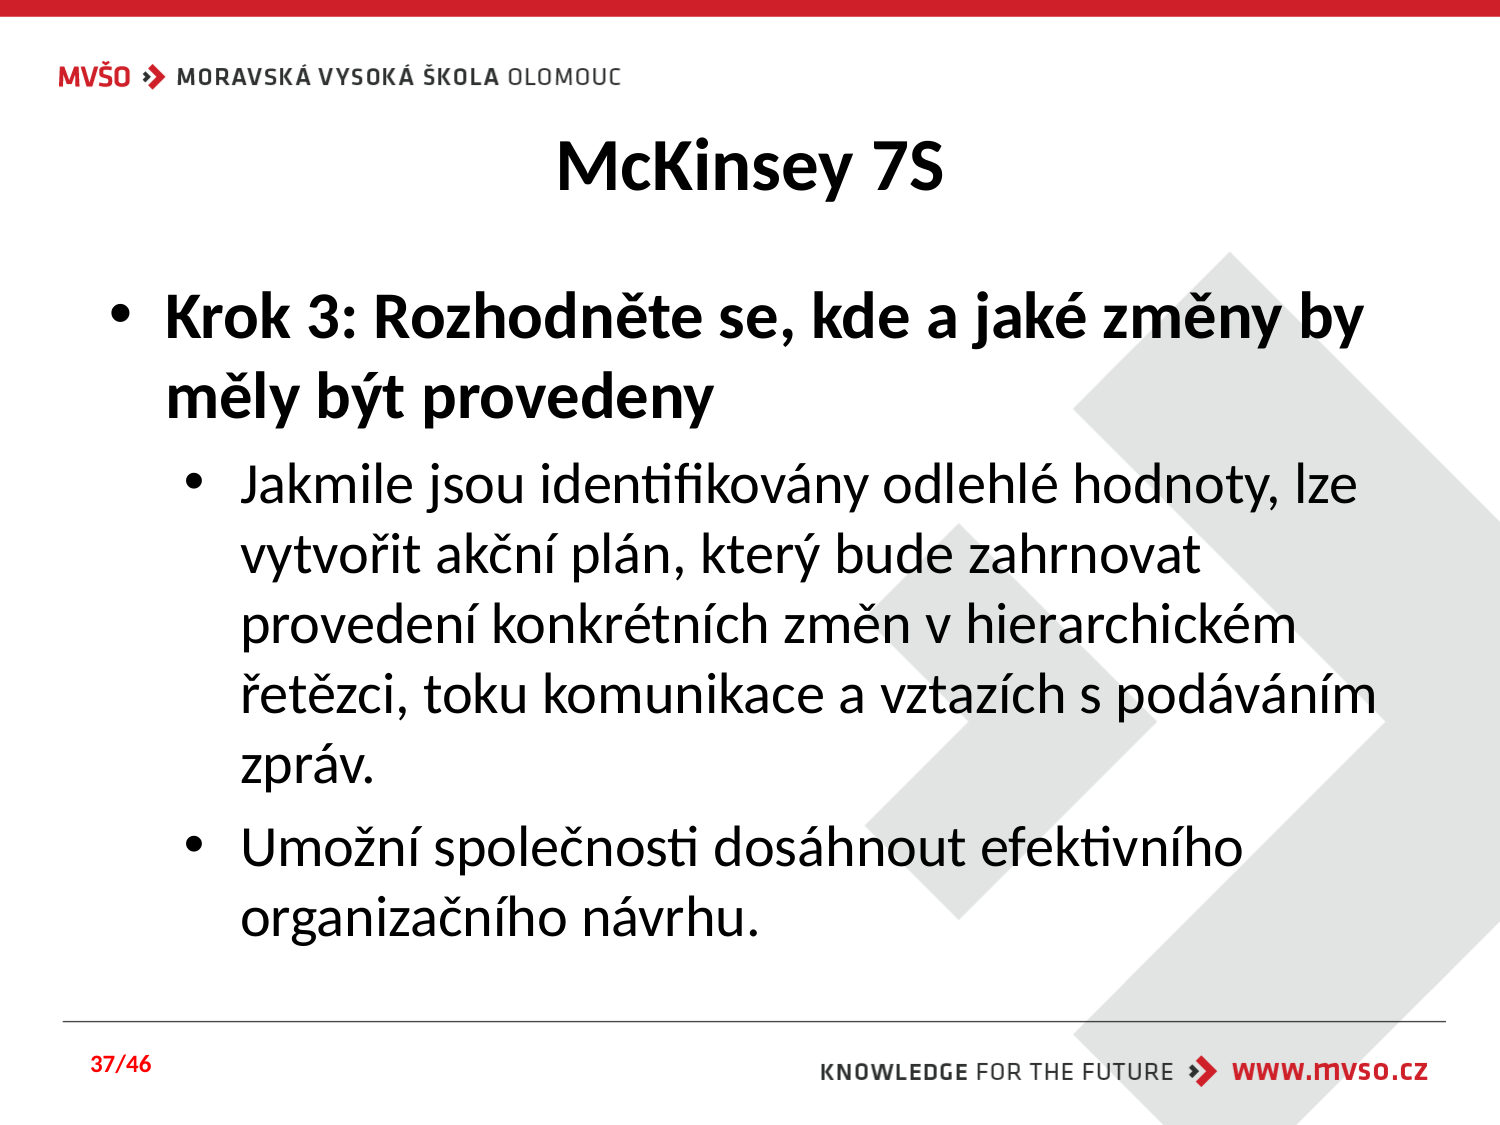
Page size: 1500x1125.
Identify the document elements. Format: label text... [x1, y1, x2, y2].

title McKinsey 7S [75, 66, 1425, 255]
list Krok 3: Rozhodněte se, kde a jaké změny by měly být provedeny Jakmile jsou identifikovány odlehlé hodnoty, lze vytvořit akční plán, který bude zahrnovat provedení konkrétních změn v hierarchickém řetězci, toku komunikace a vztazích s podáváním zpráv. Umožní společnosti dosáhnout efektivního organizačního návrhu. [75, 264, 1425, 956]
text_box 37/46 [74, 1040, 213, 1085]
picture [0, 0, 1500, 1125]
